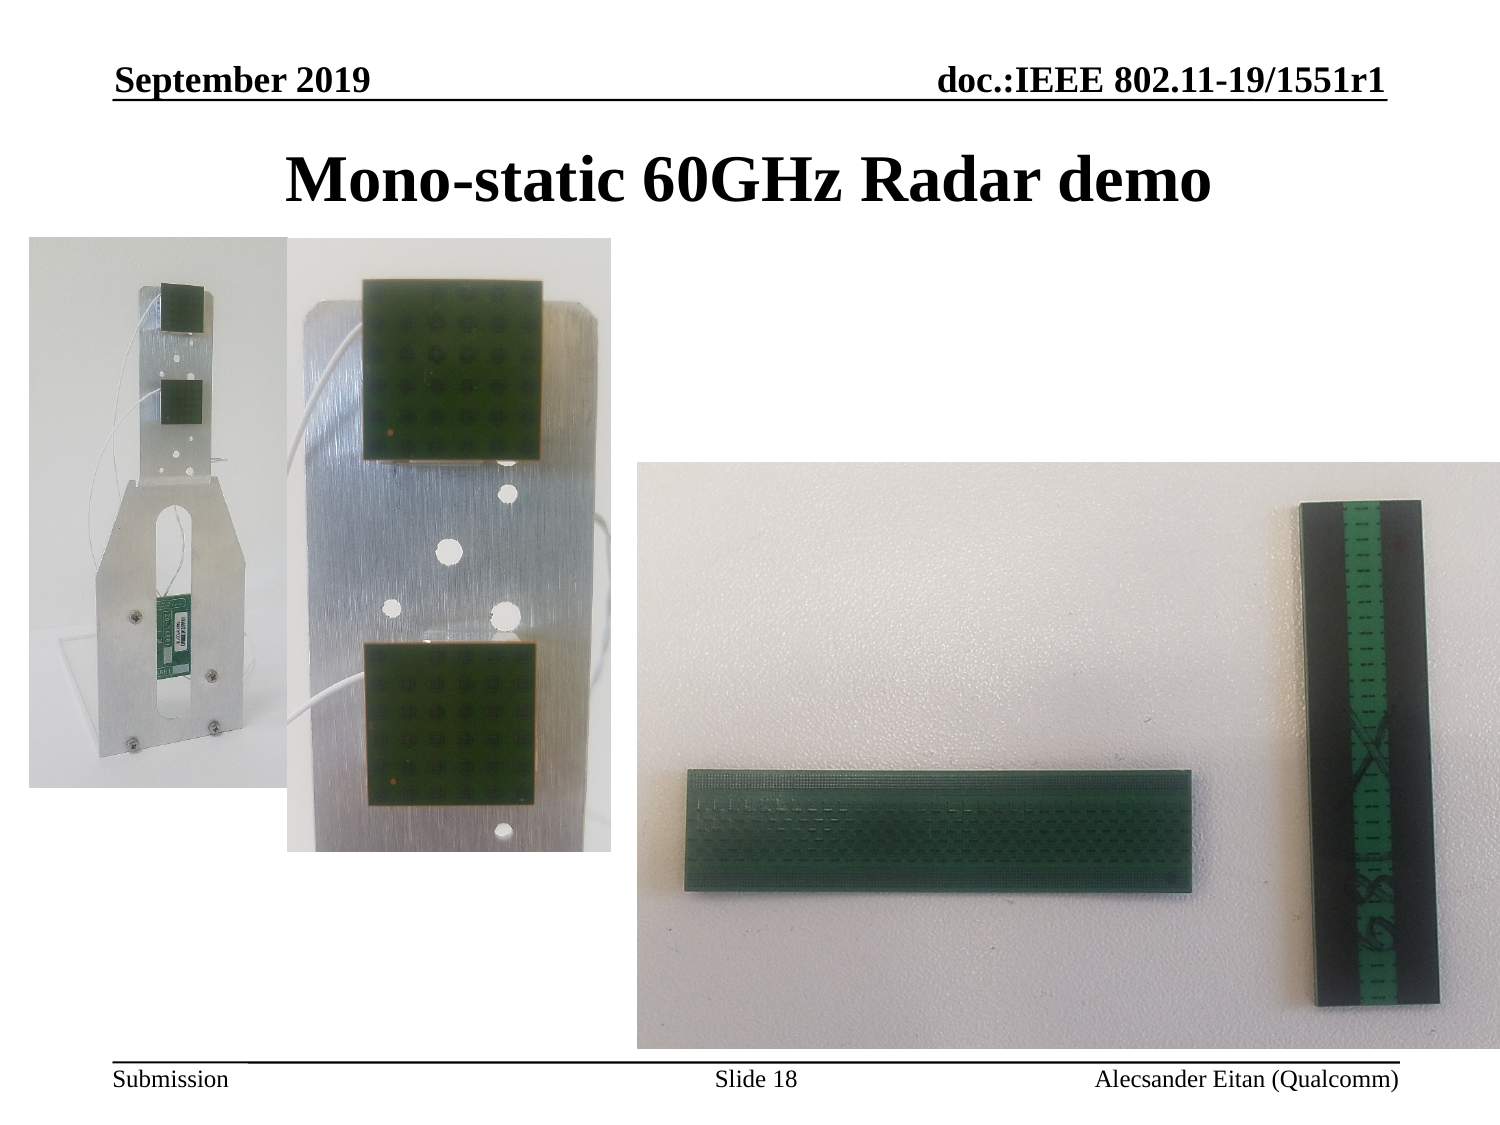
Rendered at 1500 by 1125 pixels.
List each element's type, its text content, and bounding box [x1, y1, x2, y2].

slide_number Slide 18 [712, 1061, 800, 1093]
picture [637, 462, 1500, 1049]
picture [29, 237, 611, 852]
title Mono-static 60GHz Radar demo [112, 112, 1388, 238]
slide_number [114, 54, 374, 101]
text_box Alecsander Eitan (Qualcomm) [1094, 1062, 1400, 1093]
